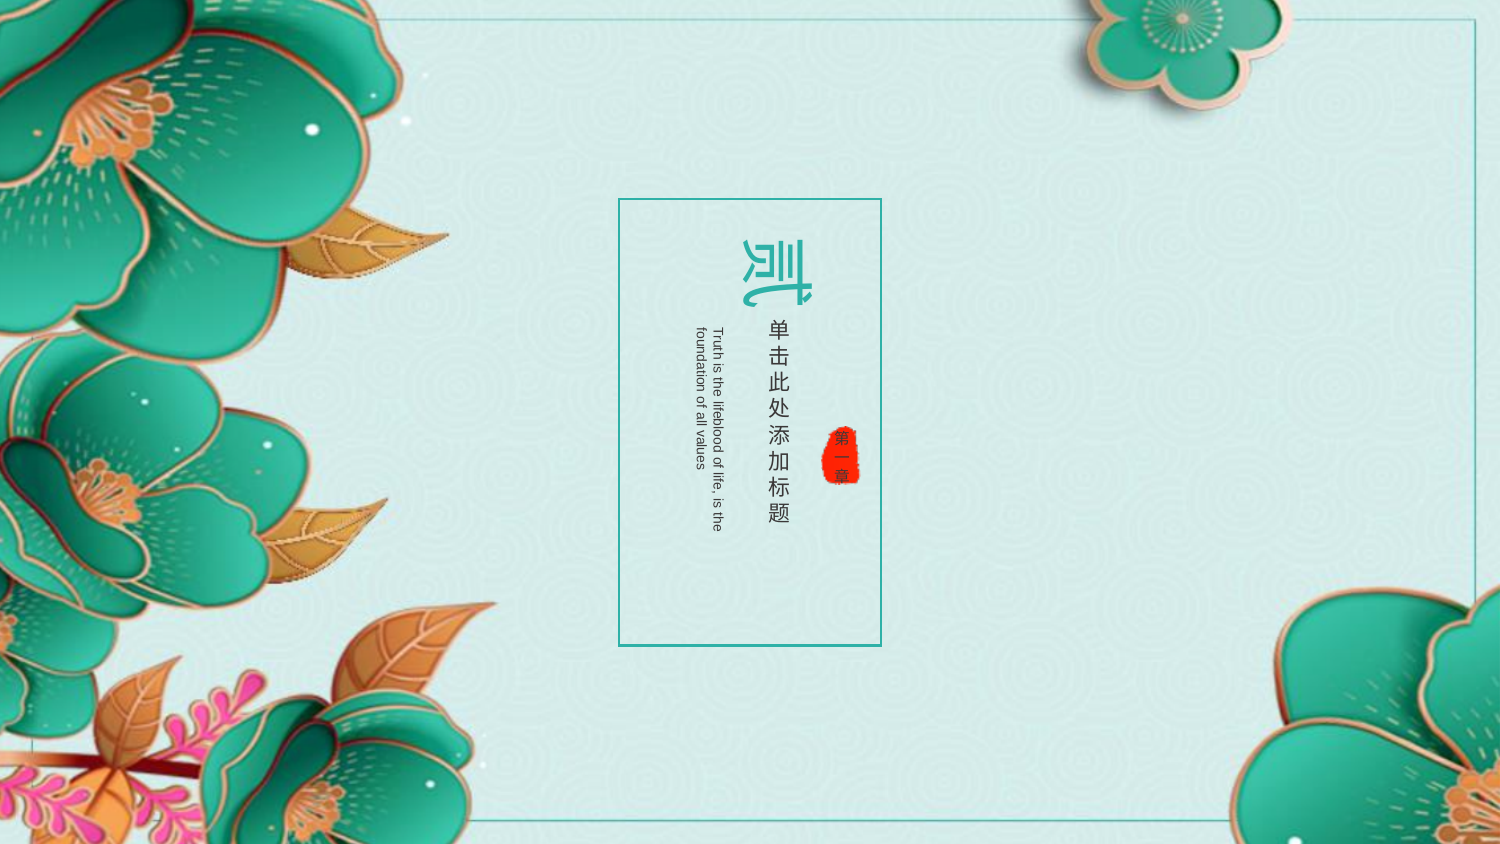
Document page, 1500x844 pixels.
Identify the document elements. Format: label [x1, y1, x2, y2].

text_box [817, 422, 867, 494]
picture [0, 0, 1499, 844]
